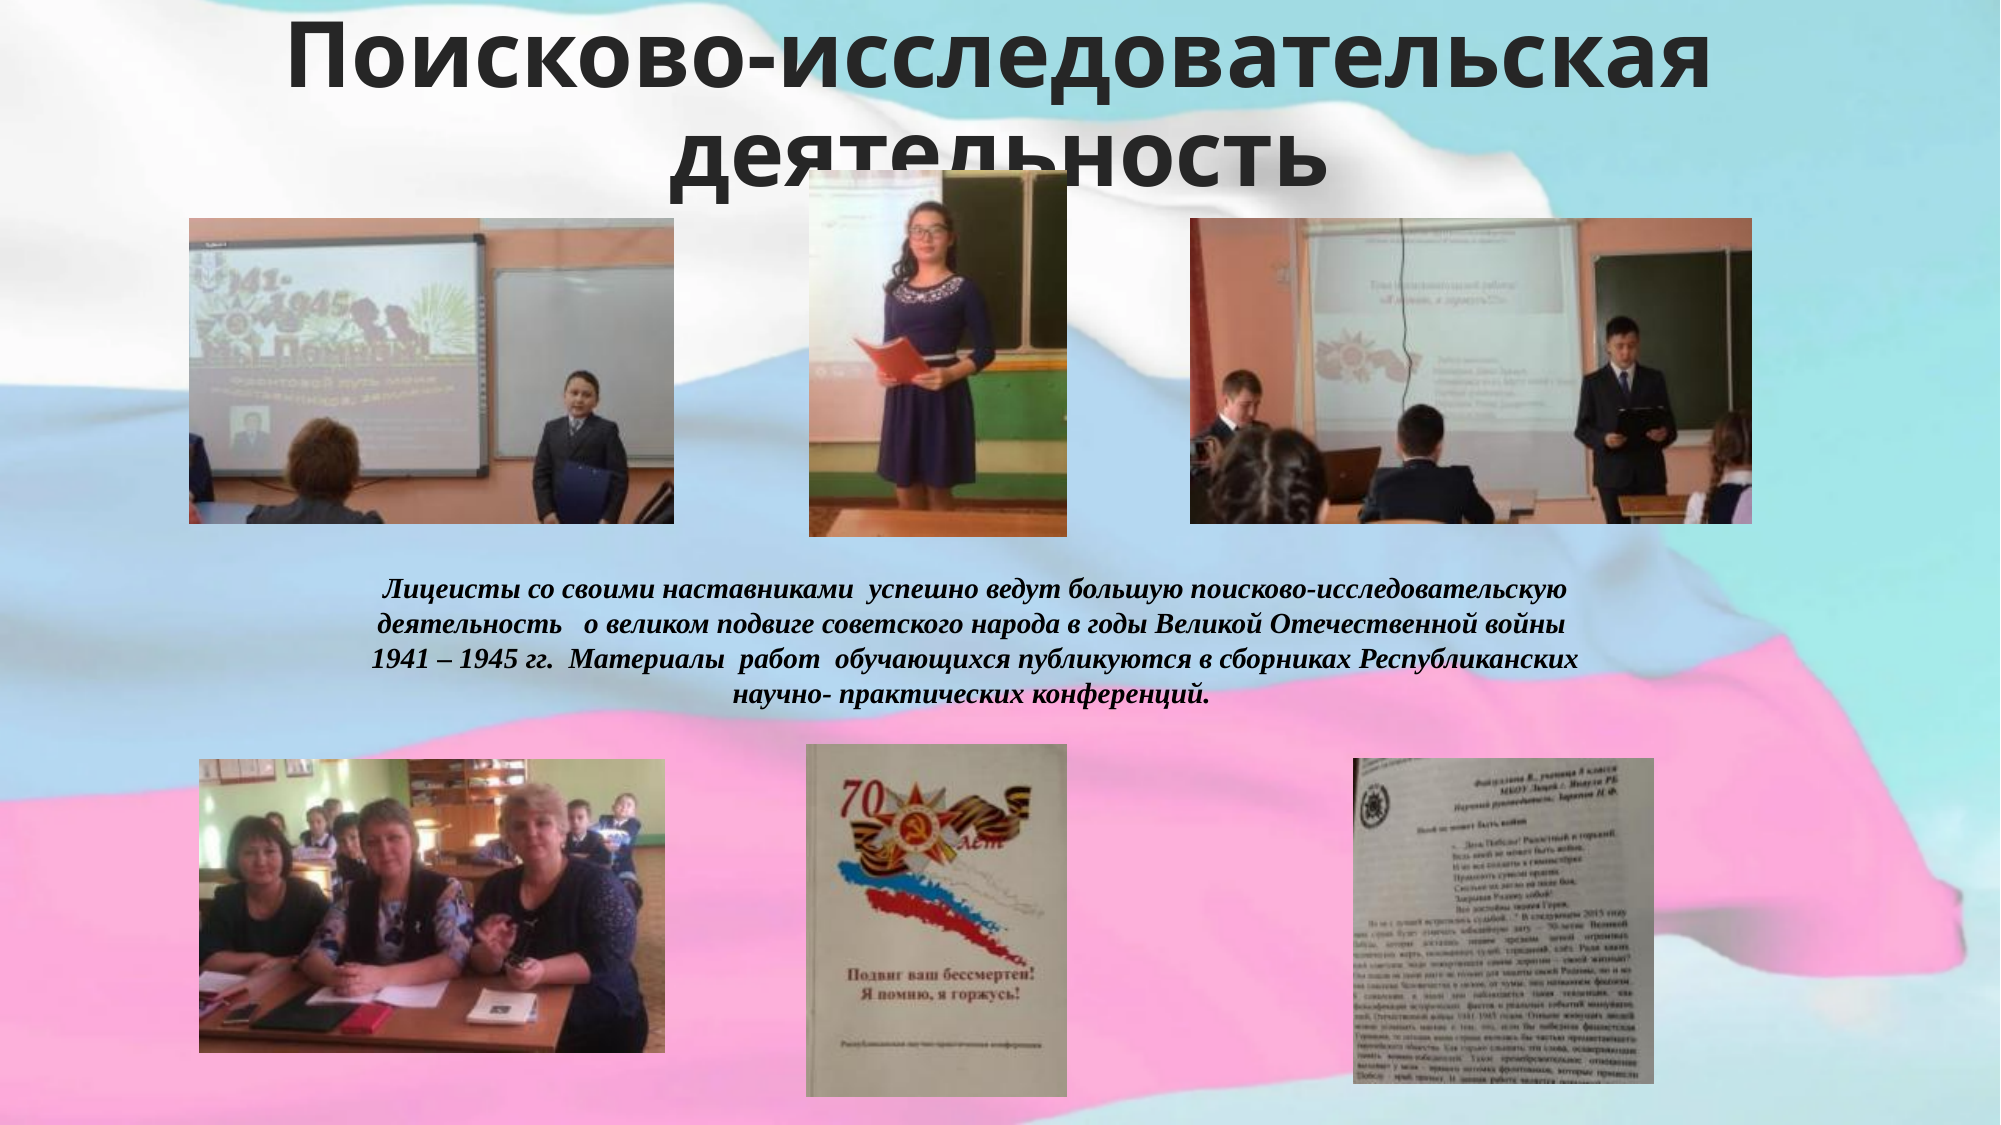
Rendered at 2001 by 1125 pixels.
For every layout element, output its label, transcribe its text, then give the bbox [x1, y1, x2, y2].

text_box Лицеисты со своими наставниками успешно ведут большую поисково-исследовательскую деятельность о великом подвиге советского народа в годы Великой Отечественной войны 1941 – 1945 гг. Материалы работ обучающихся публикуются в сборниках Республиканских научно- практических конференций. [325, 561, 1626, 717]
title Поисково-исследовательская деятельность [137, 43, 1863, 171]
picture [0, 0, 2000, 1125]
